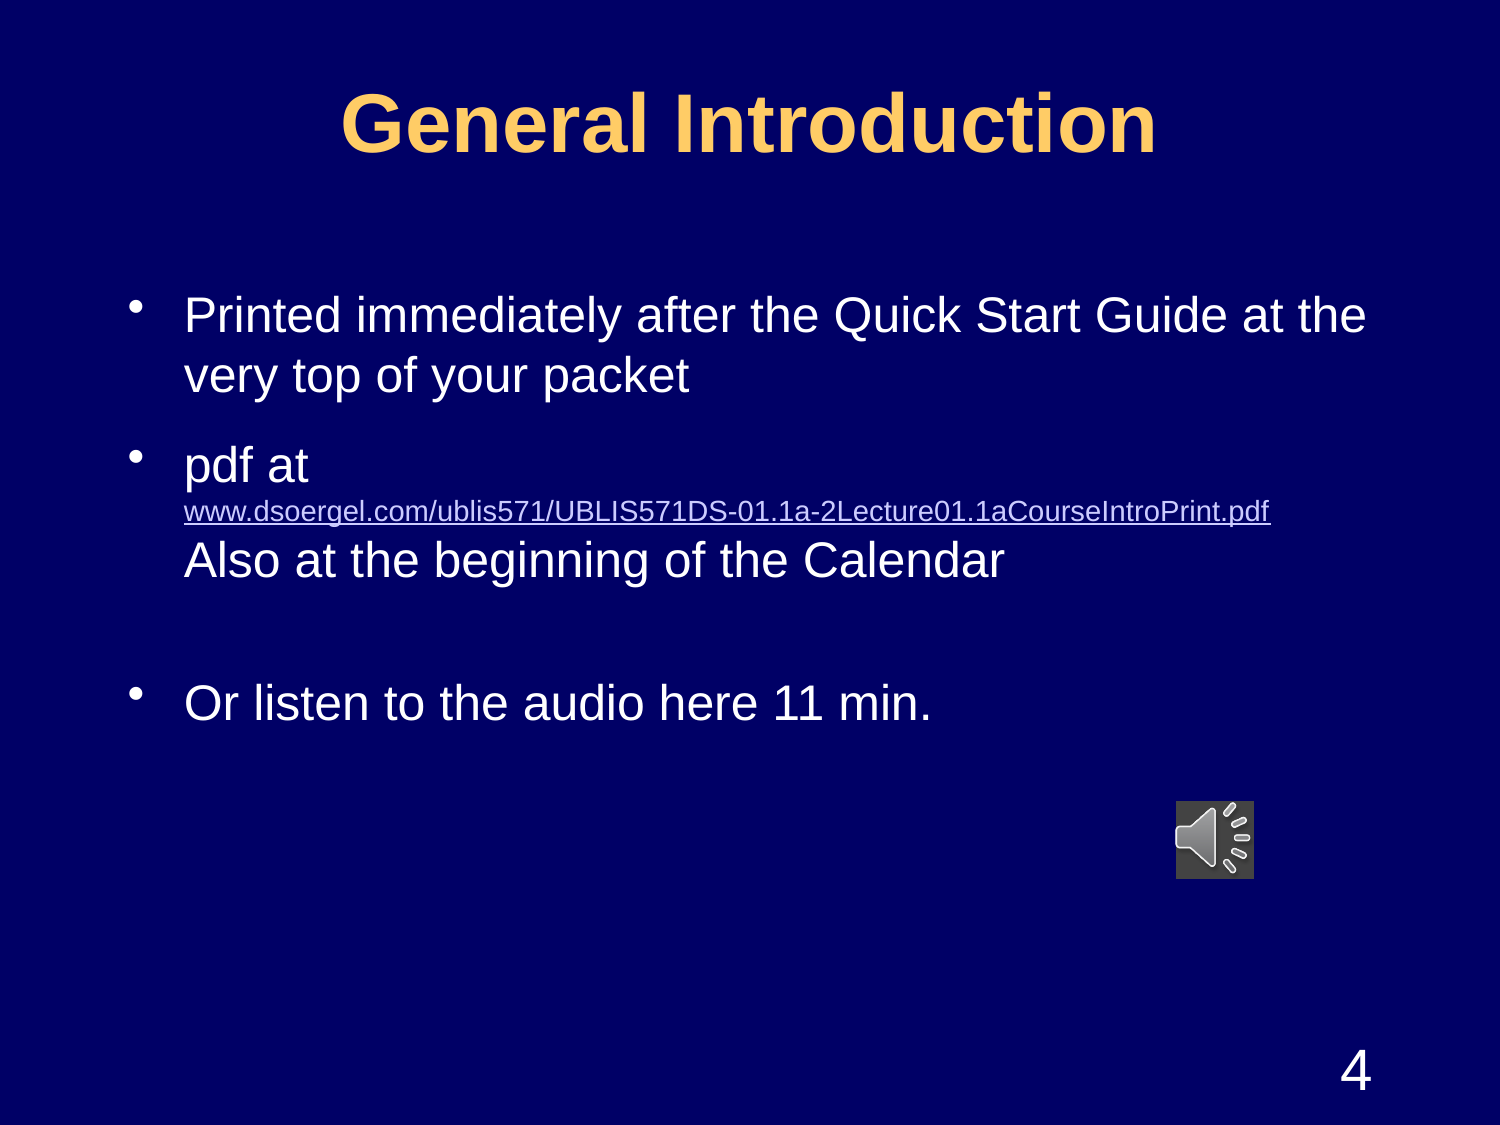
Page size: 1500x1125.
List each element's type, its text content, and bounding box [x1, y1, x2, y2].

picture [1174, 799, 1256, 881]
slide_number 4 [1074, 1024, 1388, 1101]
title General Introduction [112, 24, 1388, 213]
list Printed immediately after the Quick Start Guide at the very top of your packet pdf at www.dsoergel.com/ublis571/UBLIS571DS-01.1a-2Lecture01.1aCourseIntroPrint.pdf Also at the beginning of the Calendar Or listen to the audio here 11 min. [112, 274, 1388, 951]
